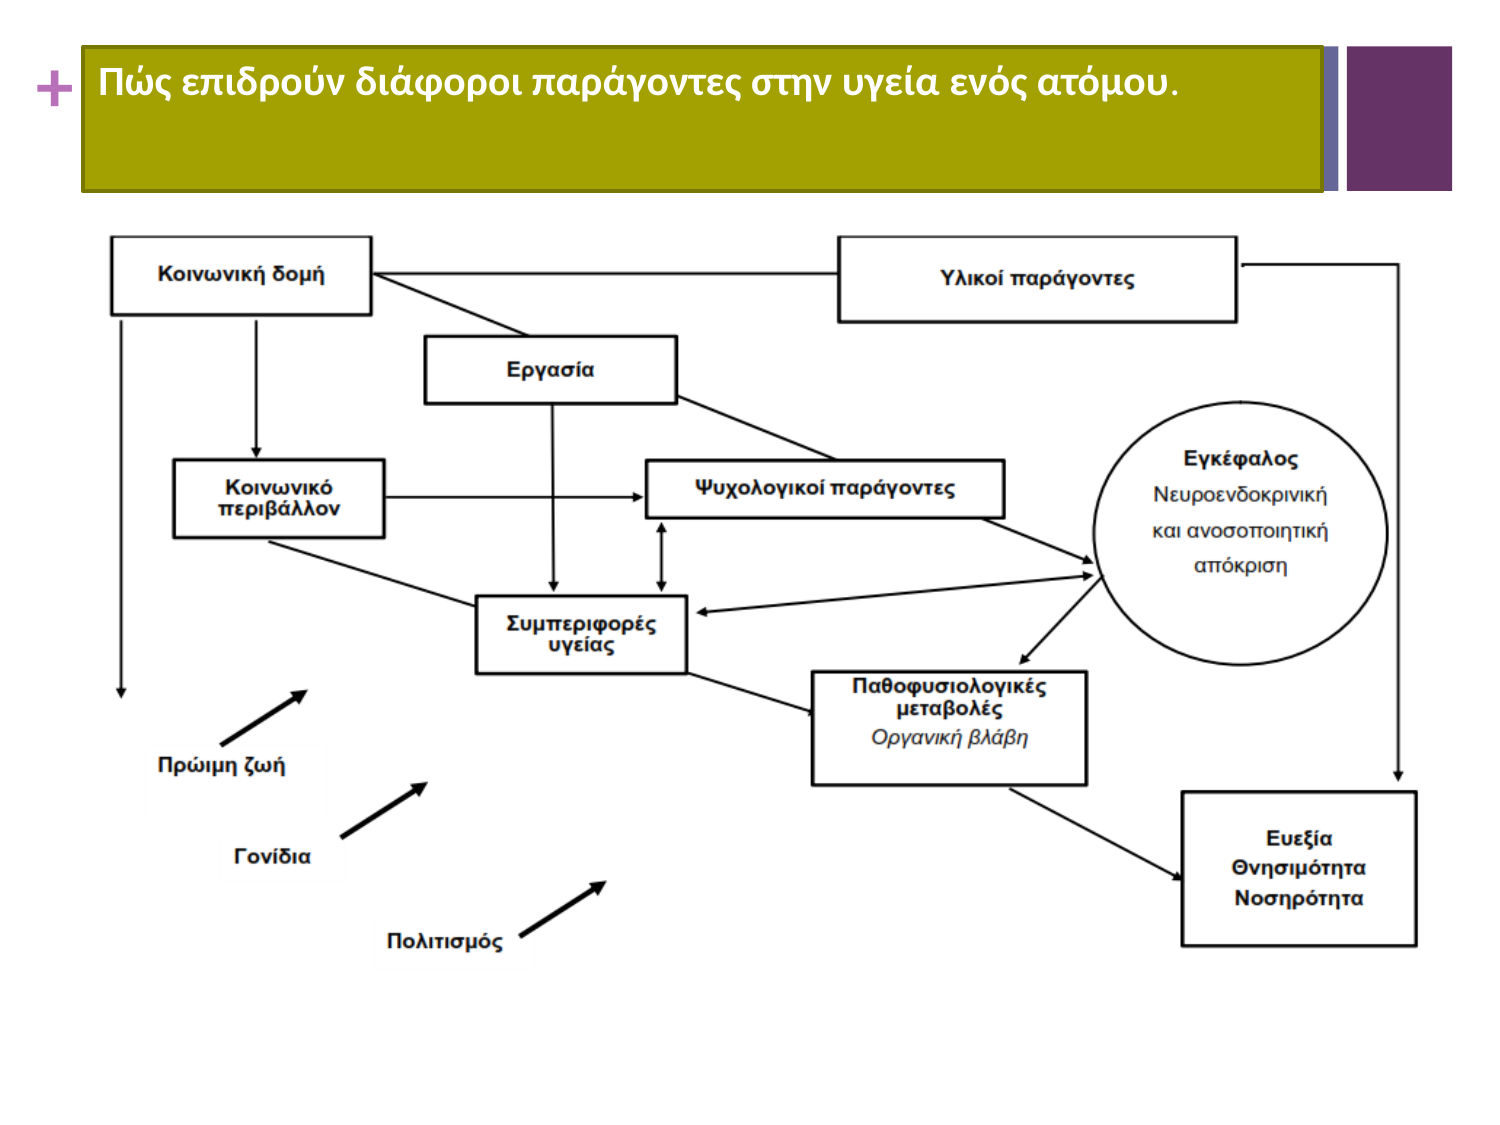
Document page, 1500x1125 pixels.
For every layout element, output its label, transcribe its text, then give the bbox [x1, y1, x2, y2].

picture [82, 190, 1453, 1015]
title Πώς επιδρούν διάφοροι παράγοντες στην υγεία ενός ατόμου. [81, 45, 1324, 189]
